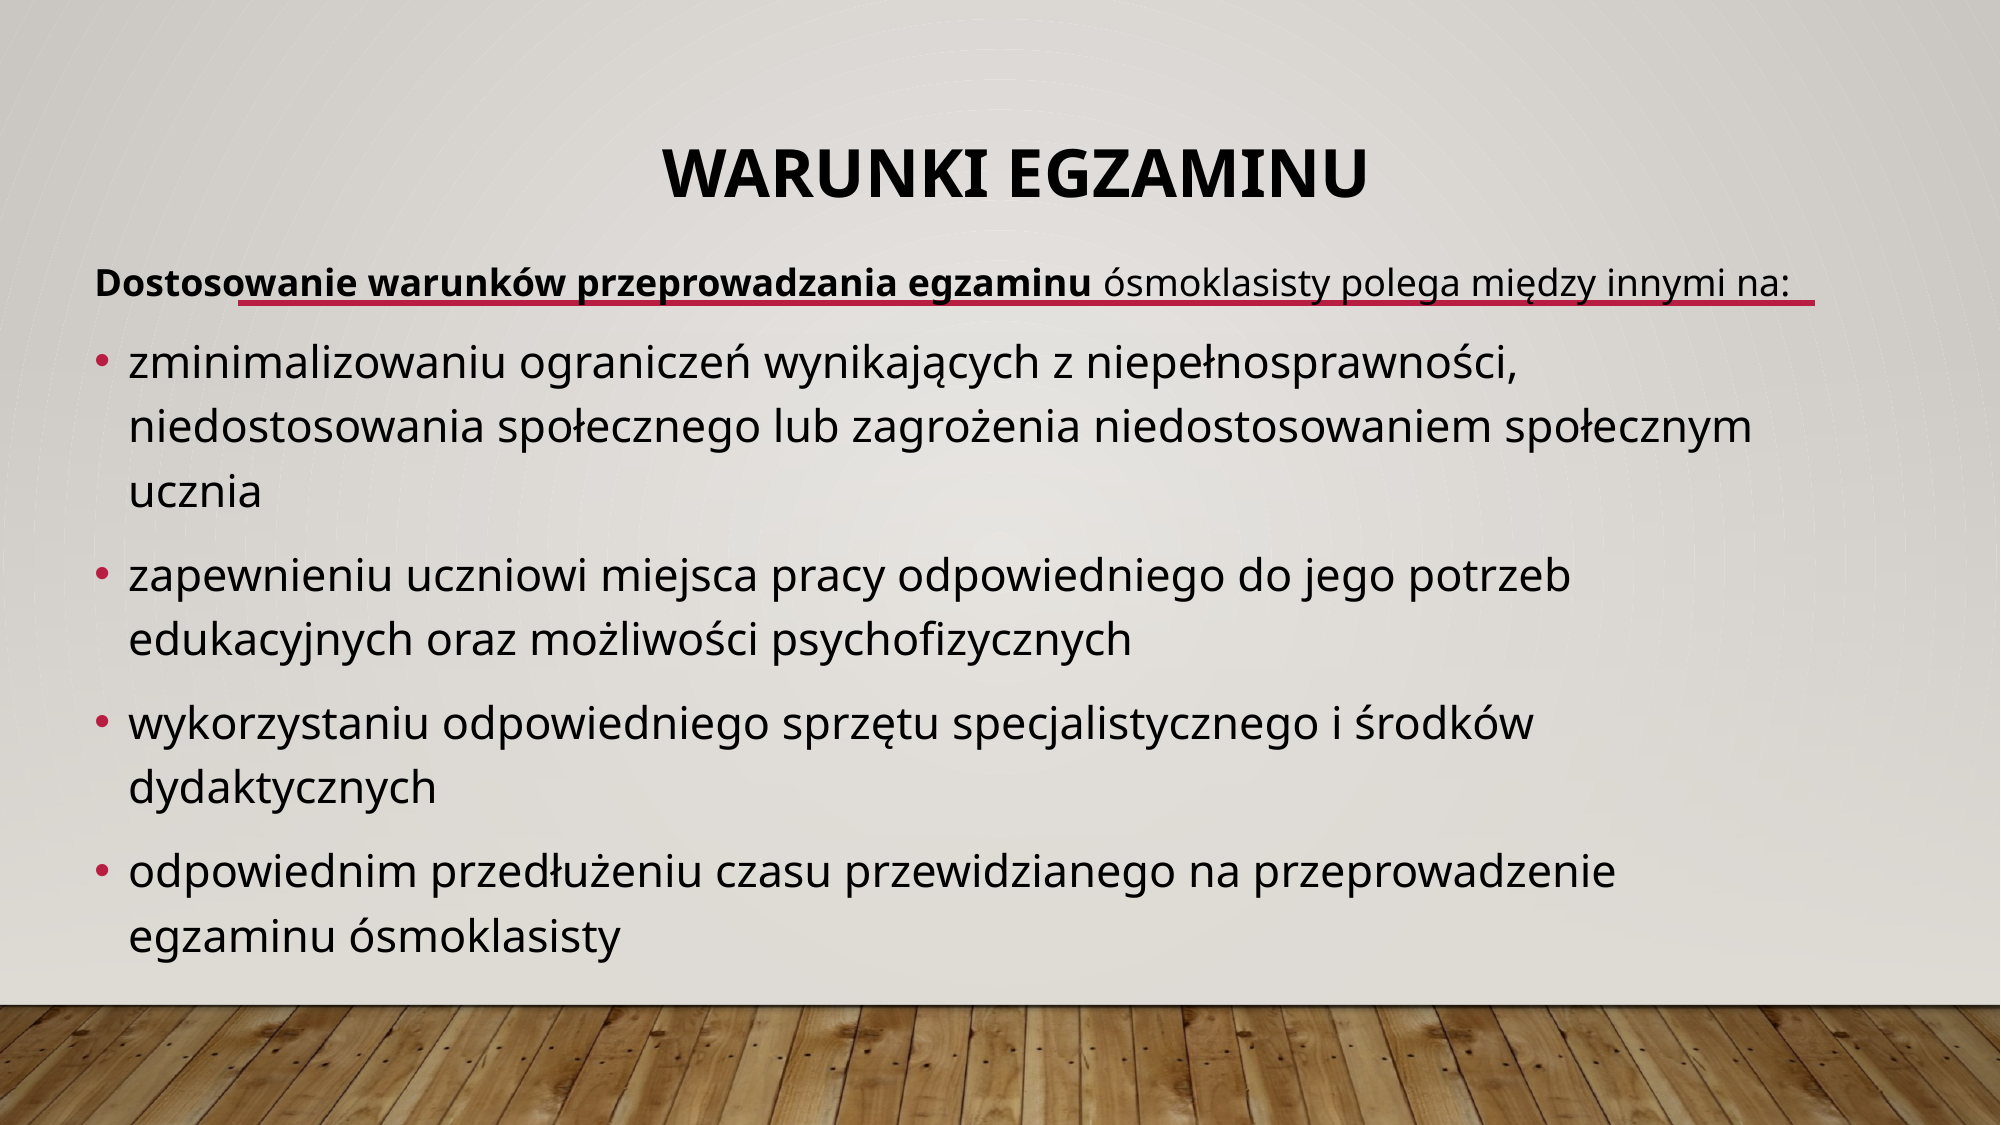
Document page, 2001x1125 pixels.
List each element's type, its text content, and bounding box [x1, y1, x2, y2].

title Warunki egzaminu [238, 131, 1814, 242]
picture [0, 1005, 2000, 1125]
list Dostosowanie warunków przeprowadzania egzaminu ósmoklasisty polega między innymi na: zminimalizowaniu ograniczeń wynikających z niepełnosprawności, niedostosowania społecznego lub zagrożenia niedostosowaniem społecznym ucznia zapewnieniu uczniowi miejsca pracy odpowiedniego do jego potrzeb edukacyjnych oraz możliwości psychofizycznych wykorzystaniu odpowiedniego sprzętu specjalistycznego i środków dydaktycznych odpowiednim przedłużeniu czasu przewidzianego na przeprowadzenie egzaminu ósmoklasisty [79, 242, 1814, 980]
